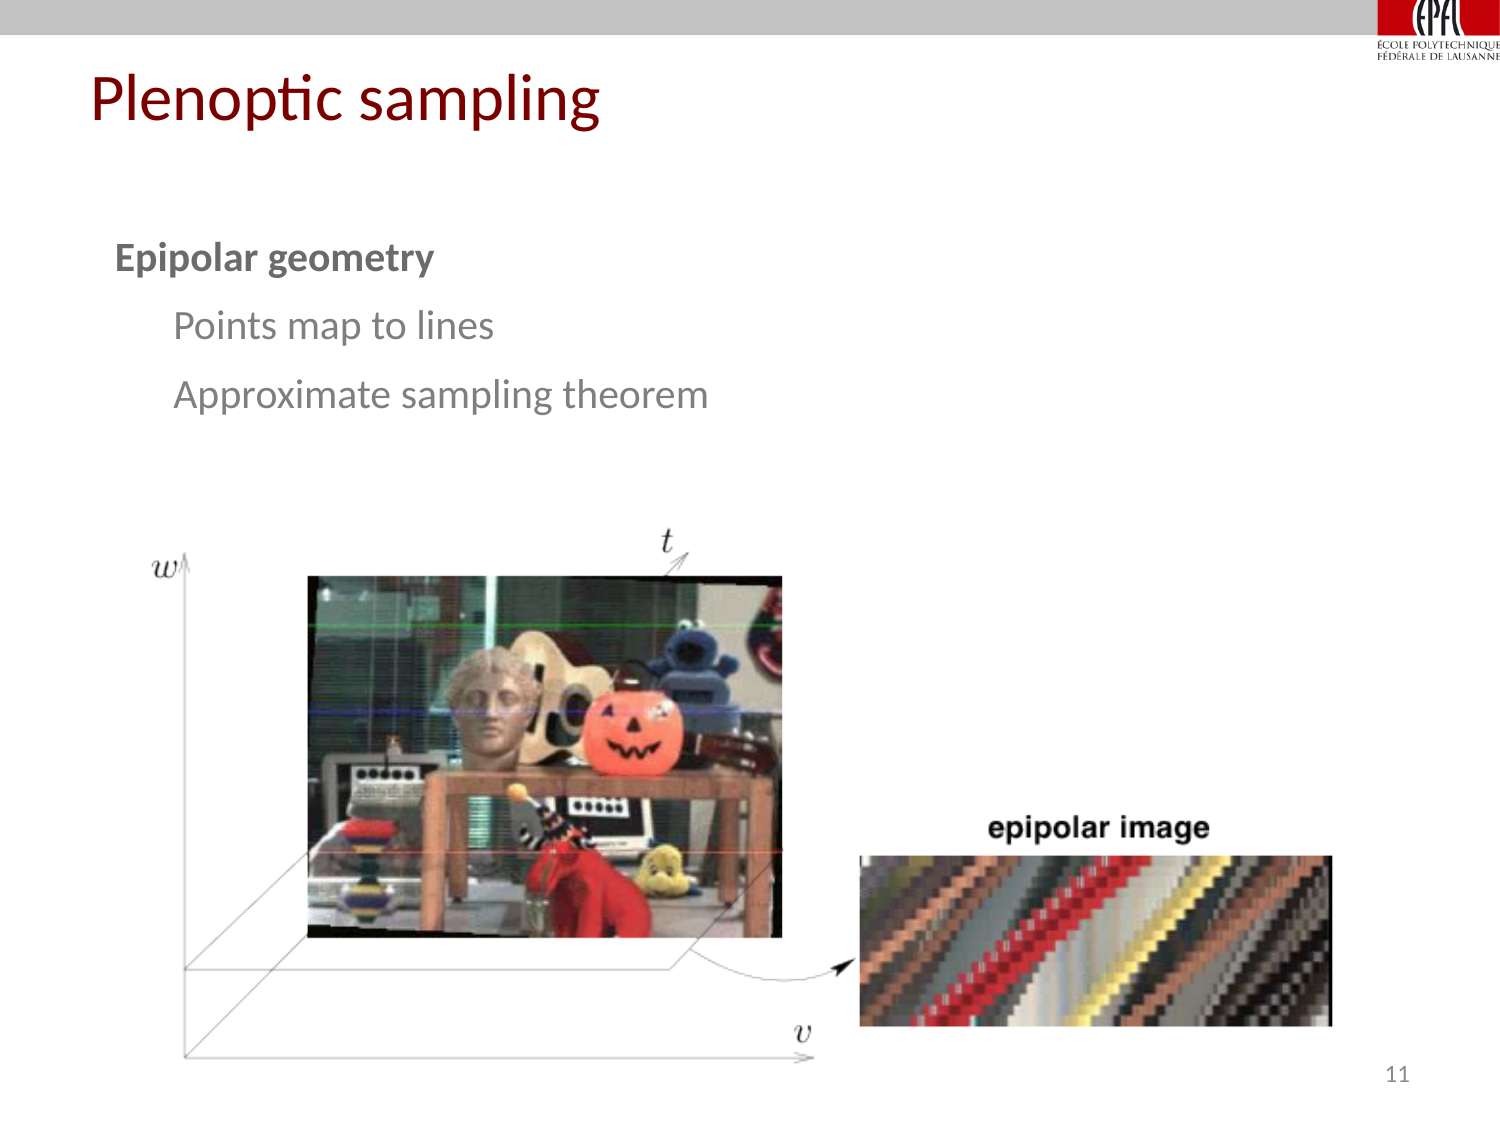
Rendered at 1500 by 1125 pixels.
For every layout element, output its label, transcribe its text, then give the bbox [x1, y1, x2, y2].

picture [1377, 0, 1500, 60]
list Epipolar geometry Points map to lines Approximate sampling theorem [99, 212, 1450, 1013]
title Plenoptic sampling [75, 37, 1425, 150]
picture [124, 499, 1361, 1091]
slide_number 11 [1074, 1042, 1425, 1103]
